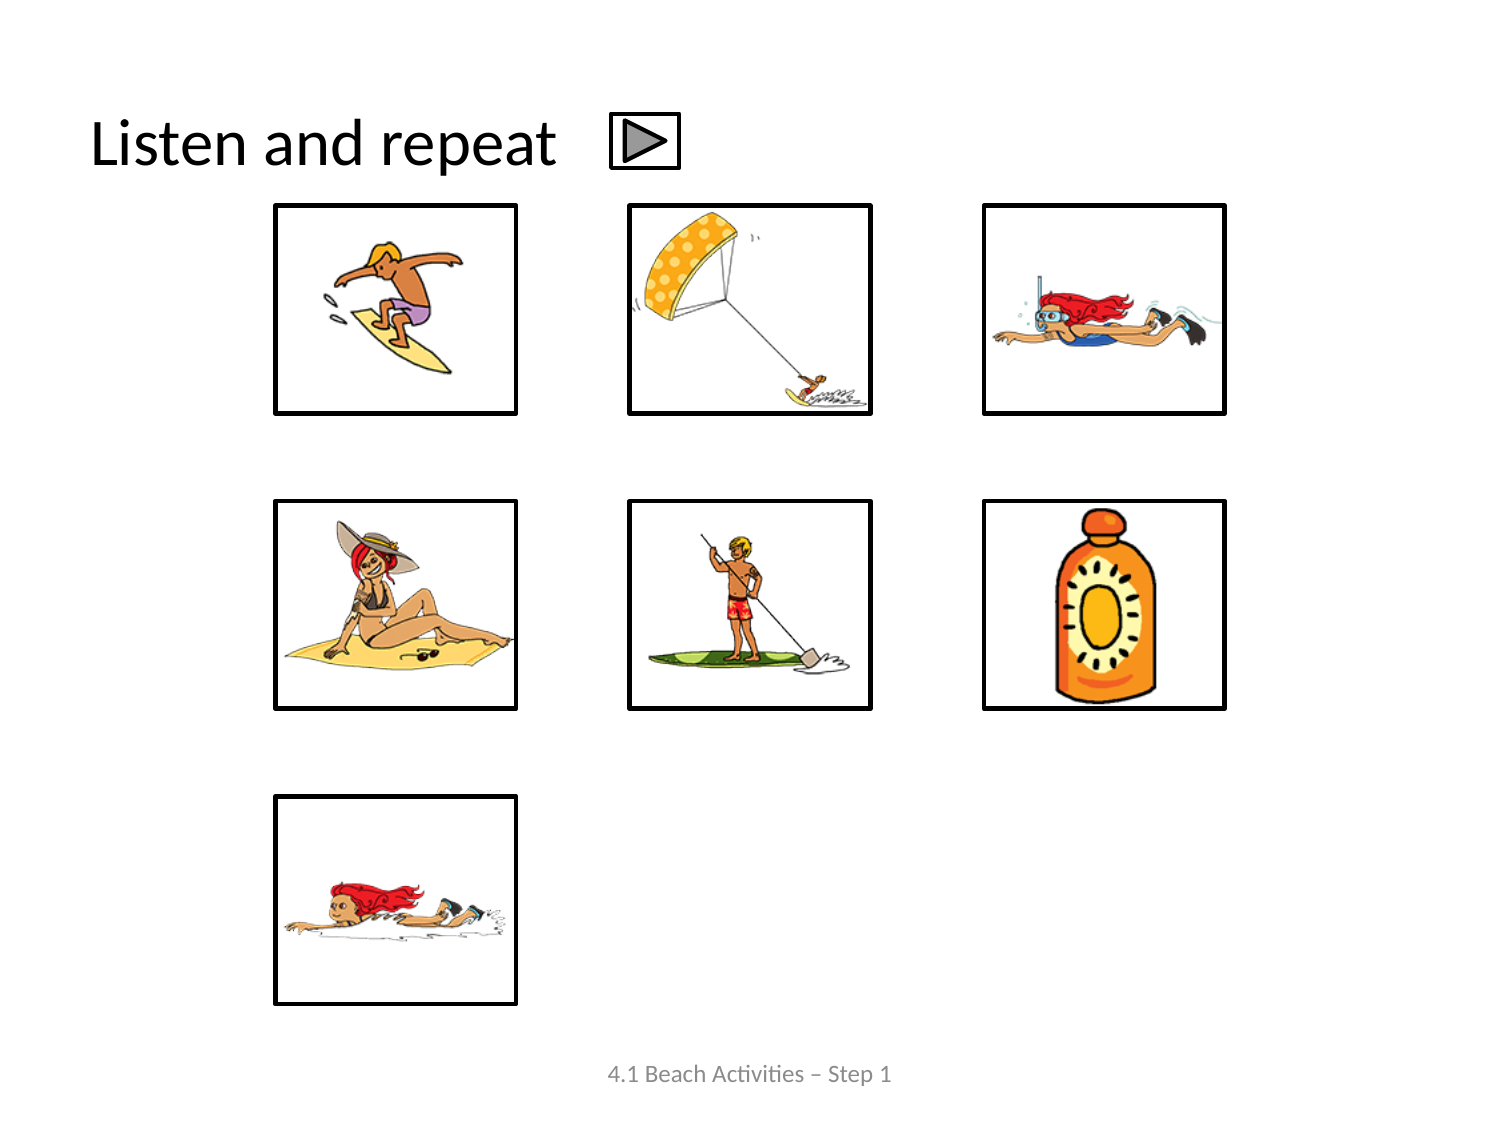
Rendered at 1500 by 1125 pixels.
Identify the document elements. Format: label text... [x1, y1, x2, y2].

picture [631, 503, 869, 707]
title Listen and repeat [75, 45, 1425, 233]
picture [985, 207, 1223, 412]
picture [985, 503, 1223, 707]
picture [277, 798, 514, 1002]
footer 4.1 Beach Activities – Step 1 [512, 1042, 988, 1103]
picture [277, 503, 514, 707]
picture [631, 207, 869, 412]
text_box [609, 112, 681, 170]
picture [277, 207, 514, 412]
